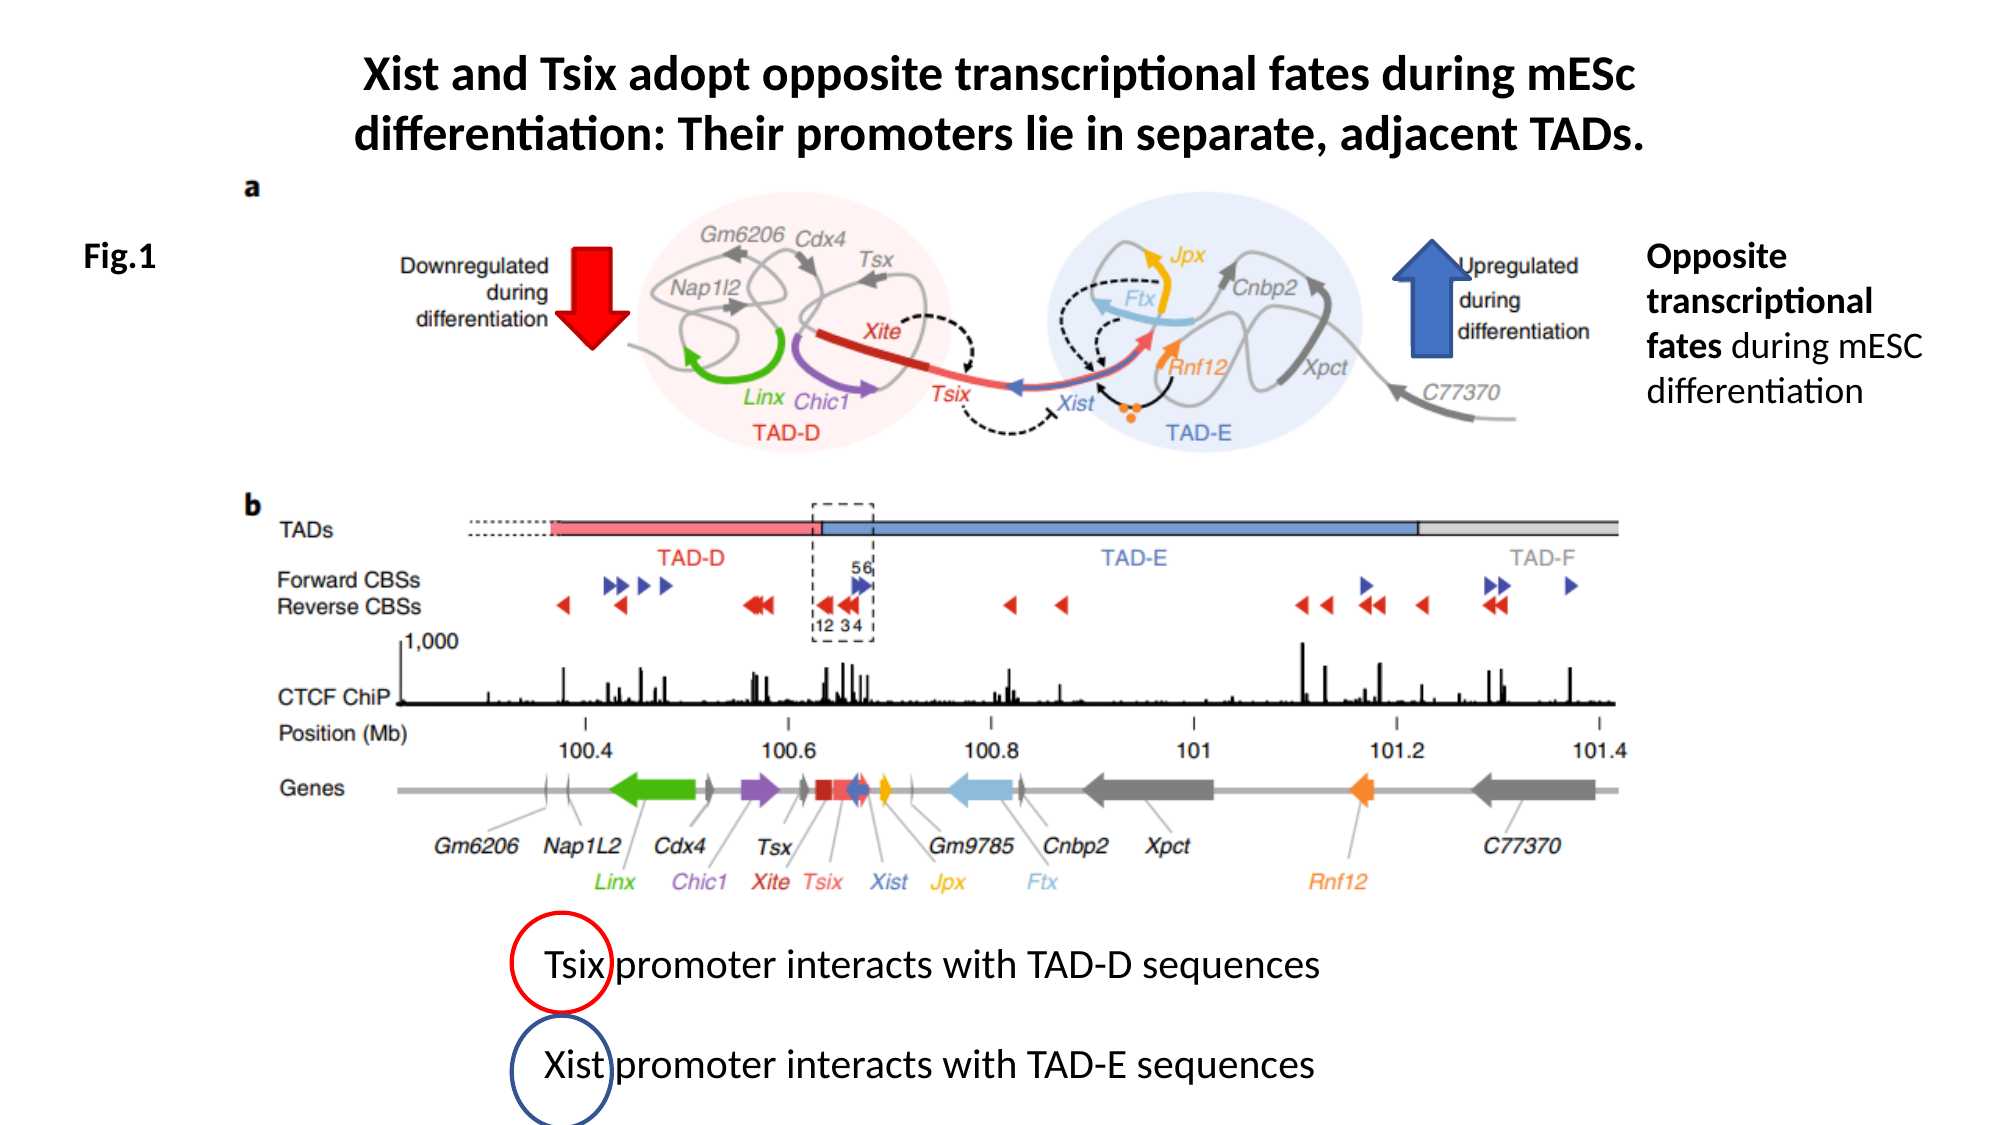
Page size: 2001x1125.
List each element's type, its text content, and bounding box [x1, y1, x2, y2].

text_box Fig.1 [76, 223, 165, 284]
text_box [225, 172, 1640, 901]
text_box Opposite transcriptional fates during mESC differentiation [1640, 223, 1940, 419]
text_box [509, 910, 614, 1014]
text_box Xist and Tsix adopt opposite transcriptional fates during mESc differentiation: Their promoters lie in separate, adjacent TADs. [204, 33, 1796, 169]
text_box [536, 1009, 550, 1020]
text_box [509, 1013, 614, 1125]
text_box Tsix promoter interacts with TAD-D sequences Xist promoter interacts with TAD-E sequences [574, 929, 1329, 1095]
